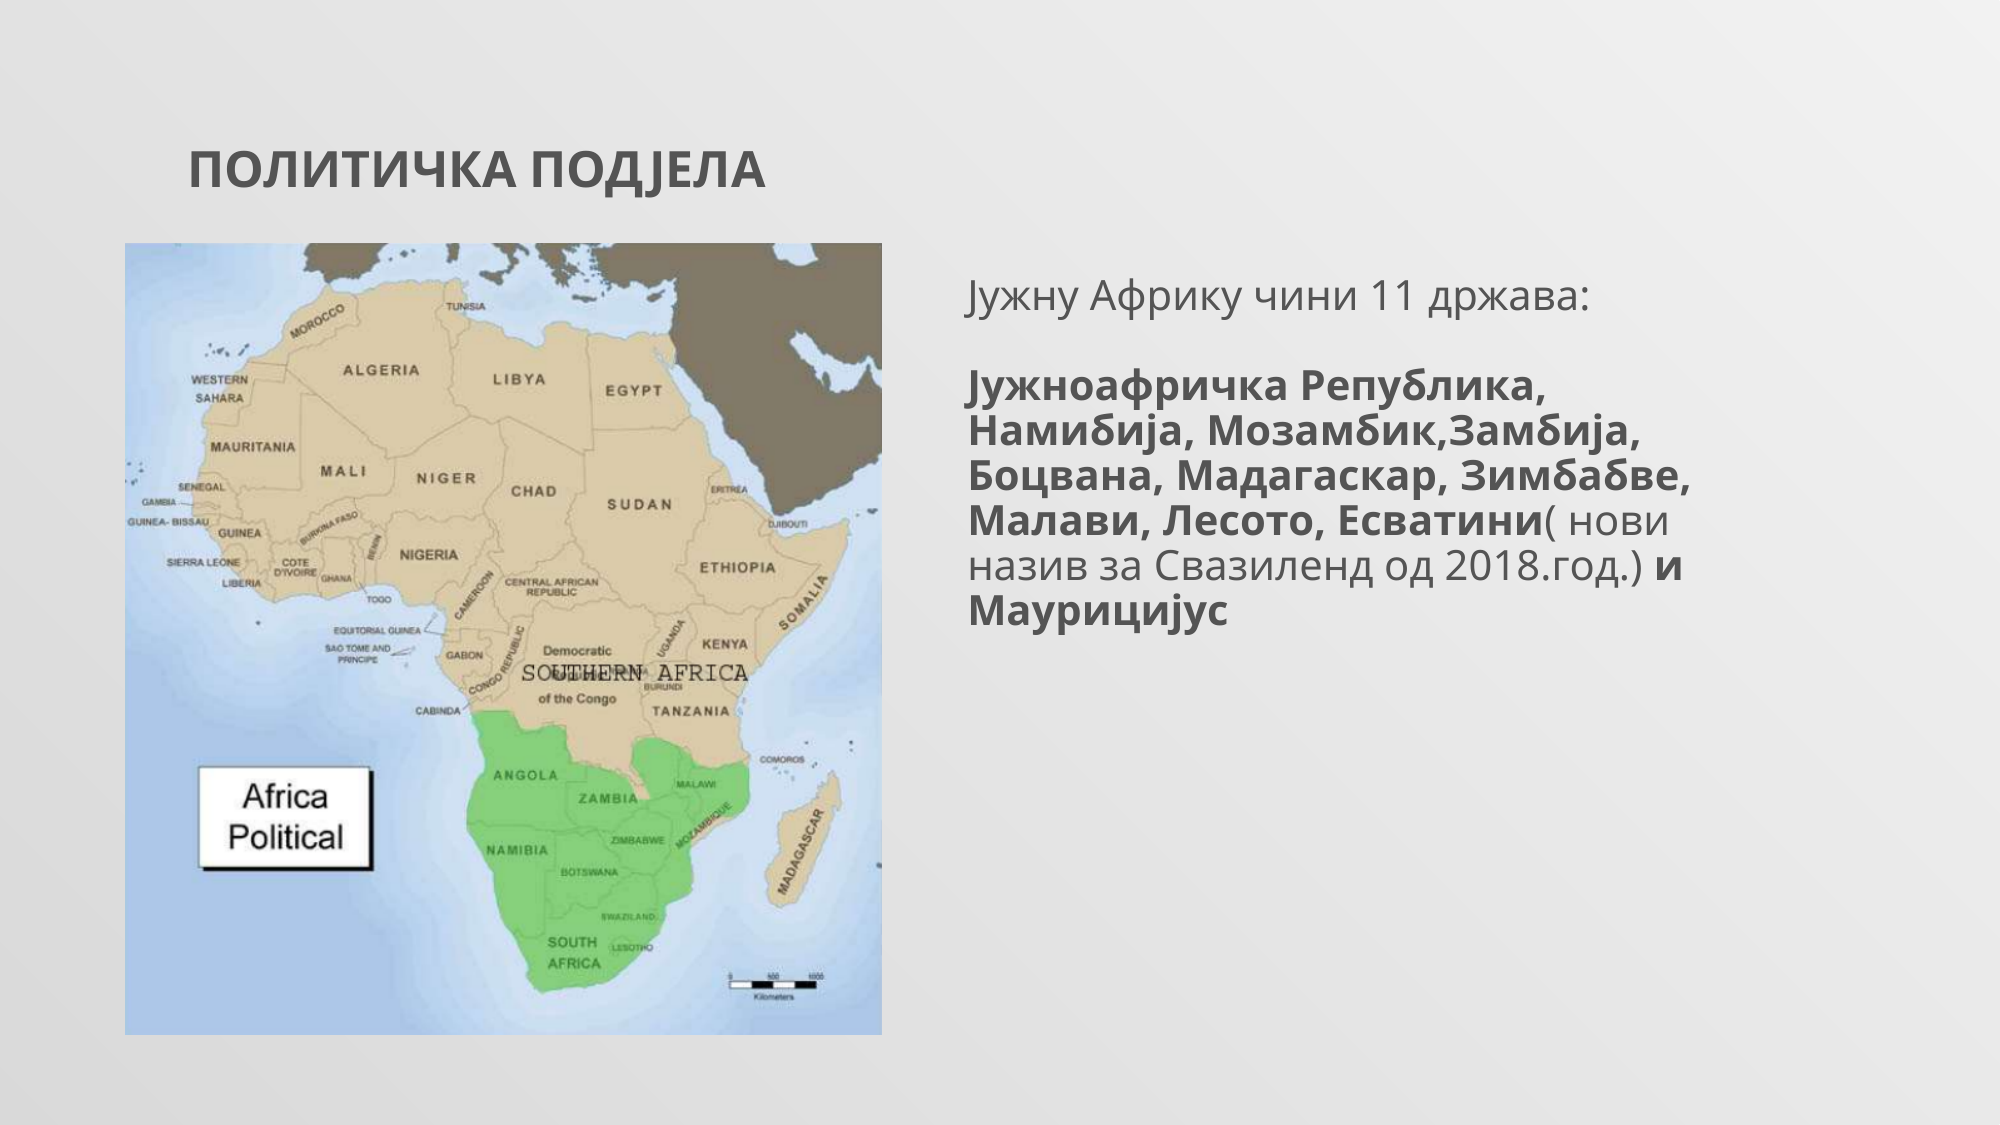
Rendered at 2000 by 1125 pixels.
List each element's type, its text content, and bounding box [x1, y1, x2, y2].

text_box ПОЛИТИЧКА ПОДЈЕЛА [172, 137, 1047, 206]
text_box Јужну Африку чини 11 држава: Јужноафричка Република, Намибија, Мозамбик,Замбија, Боцвана, Мадагаскар, Зимбабве, Малави, Лесото, Есватини( нови назив за Свазиленд од 2018.год.) и Маурицијус [952, 267, 1709, 642]
picture [125, 243, 882, 1035]
